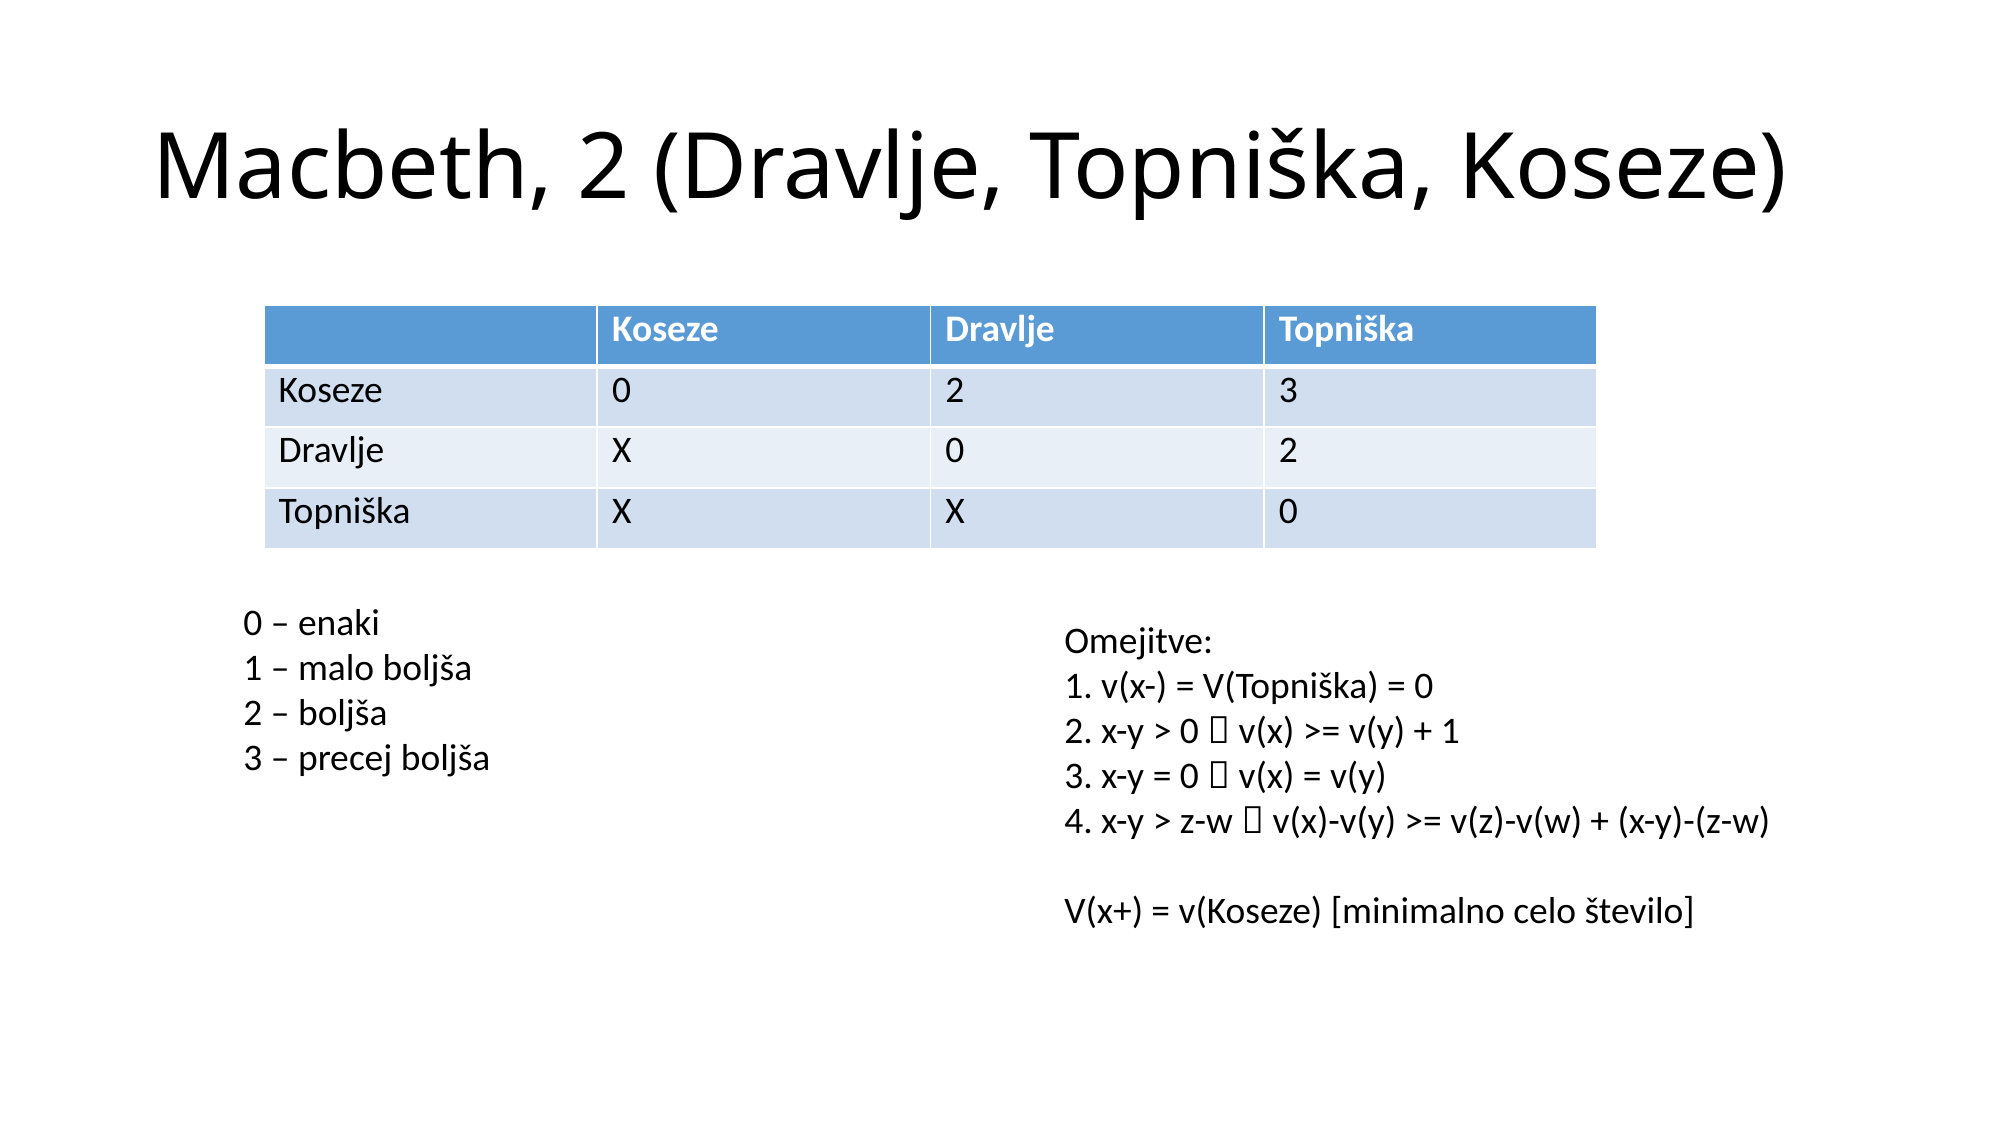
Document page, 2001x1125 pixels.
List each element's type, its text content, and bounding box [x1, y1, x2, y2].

table_cell 0 [598, 369, 930, 426]
table_cell 3 [1265, 369, 1596, 426]
table_cell 2 [1265, 428, 1596, 487]
table_cell X [931, 489, 1263, 548]
text_box Omejitve: 1. v(x-) = V(Topniška) = 0 2. x-y > 0  v(x) >= v(y) + 1 3. x-y = 0  v(x) = v(y) 4. x-y > z-w  v(x)-v(y) >= v(z)-v(w) + (x-y)-(z-w) V(x+) = v(Koseze) [minimalno celo število] [1049, 608, 1786, 939]
table_cell Dravlje [265, 428, 596, 487]
table_cell Koseze [265, 369, 596, 426]
table_header Topniška [1265, 306, 1596, 364]
title Macbeth, 2 (Dravlje, Topniška, Koseze) [137, 59, 1863, 278]
table_cell 2 [931, 369, 1263, 426]
table_cell X [598, 428, 930, 487]
table_cell 0 [1265, 489, 1596, 548]
table_cell 0 [931, 428, 1263, 487]
table_header Dravlje [931, 306, 1263, 364]
table_cell X [598, 489, 930, 548]
table_cell Topniška [265, 489, 596, 548]
text_box 0 – enaki 1 – malo boljša 2 – boljša 3 – precej boljša [153, 590, 1154, 876]
table_header [265, 306, 596, 364]
table_header Koseze [598, 306, 930, 364]
